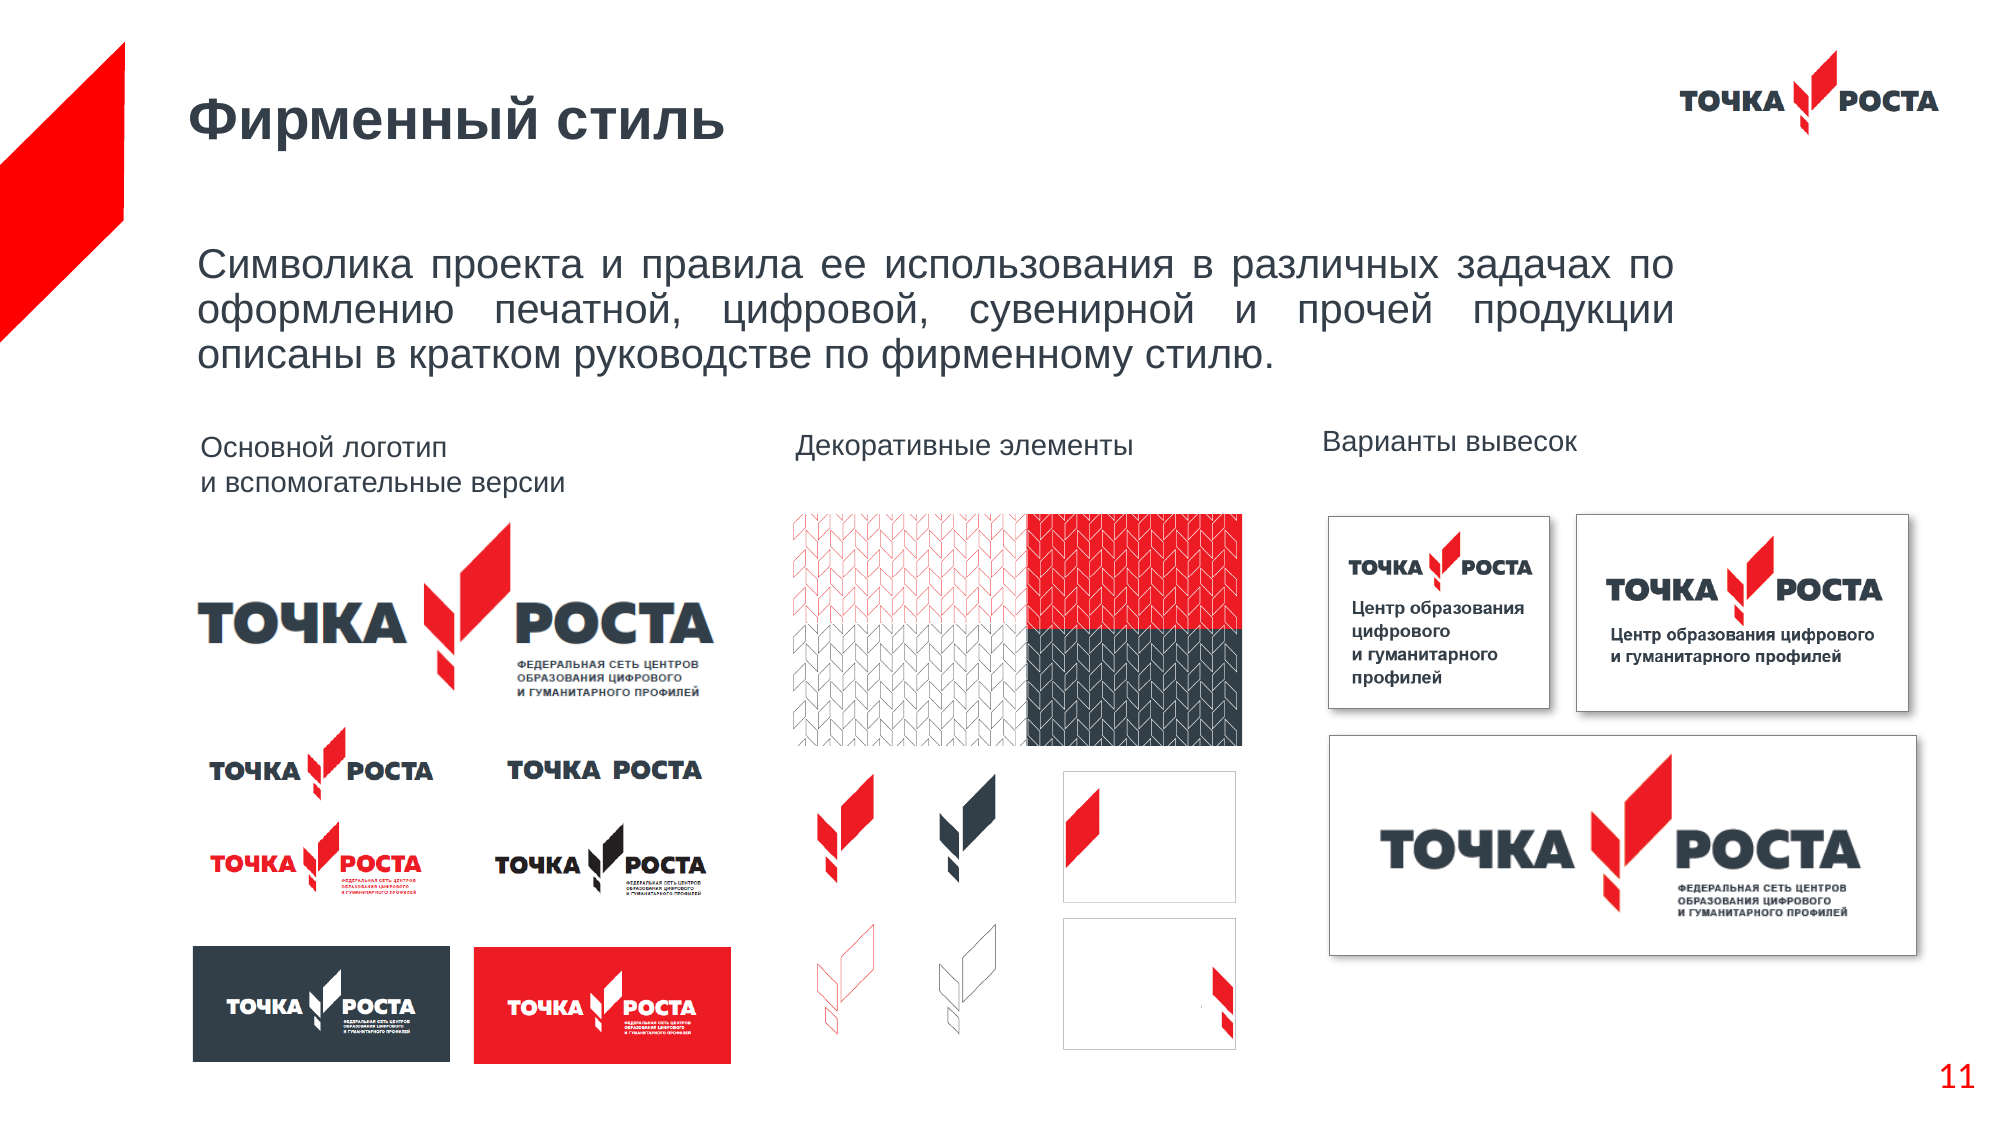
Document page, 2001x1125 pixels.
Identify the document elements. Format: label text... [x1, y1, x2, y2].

picture [1671, 42, 1947, 146]
text_box Декоративные элементы [788, 418, 1280, 469]
text_box Варианты вывесок [1314, 414, 1709, 465]
picture [192, 944, 451, 1062]
picture [192, 509, 734, 717]
picture [491, 744, 714, 806]
picture [1329, 735, 1917, 956]
list Символика проекта и правила ее использования в различных задачах по оформлению печатной, цифровой, сувенирной и прочей продукции описаны в кратком руководстве по фирменному стилю. [189, 234, 1684, 395]
title Фирменный стиль [180, 45, 1503, 197]
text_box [789, 513, 1243, 1059]
picture [1576, 514, 1909, 712]
picture [1327, 516, 1550, 709]
slide_number 11 [1926, 1043, 1984, 1103]
picture [473, 947, 732, 1064]
picture [198, 719, 710, 905]
text_box Основной логотип и вспомогательные версии [192, 421, 605, 506]
